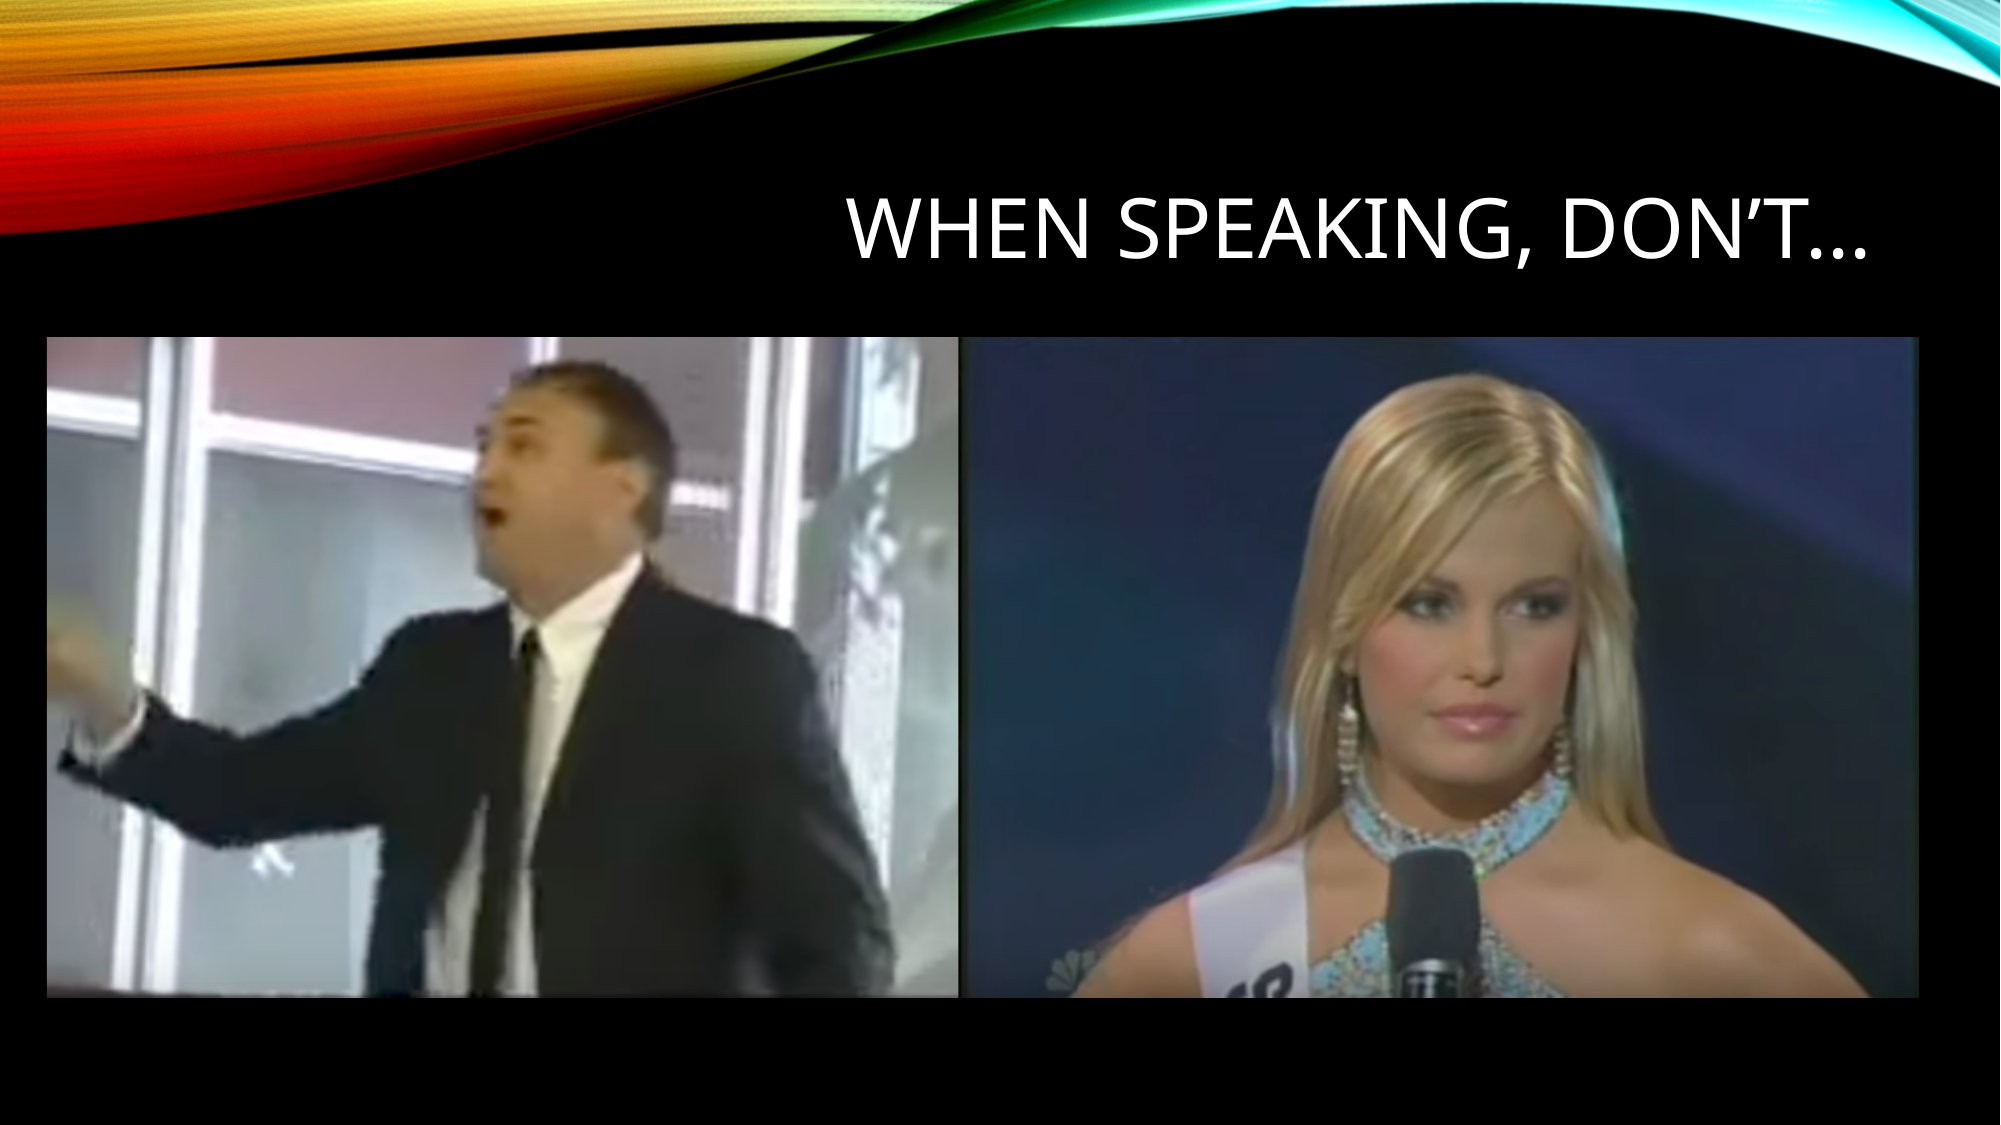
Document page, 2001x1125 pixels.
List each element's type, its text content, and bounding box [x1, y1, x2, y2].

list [959, 337, 1920, 998]
picture [46, 336, 959, 998]
title When speaking, don’t... [474, 125, 1888, 337]
picture [0, 0, 2000, 237]
